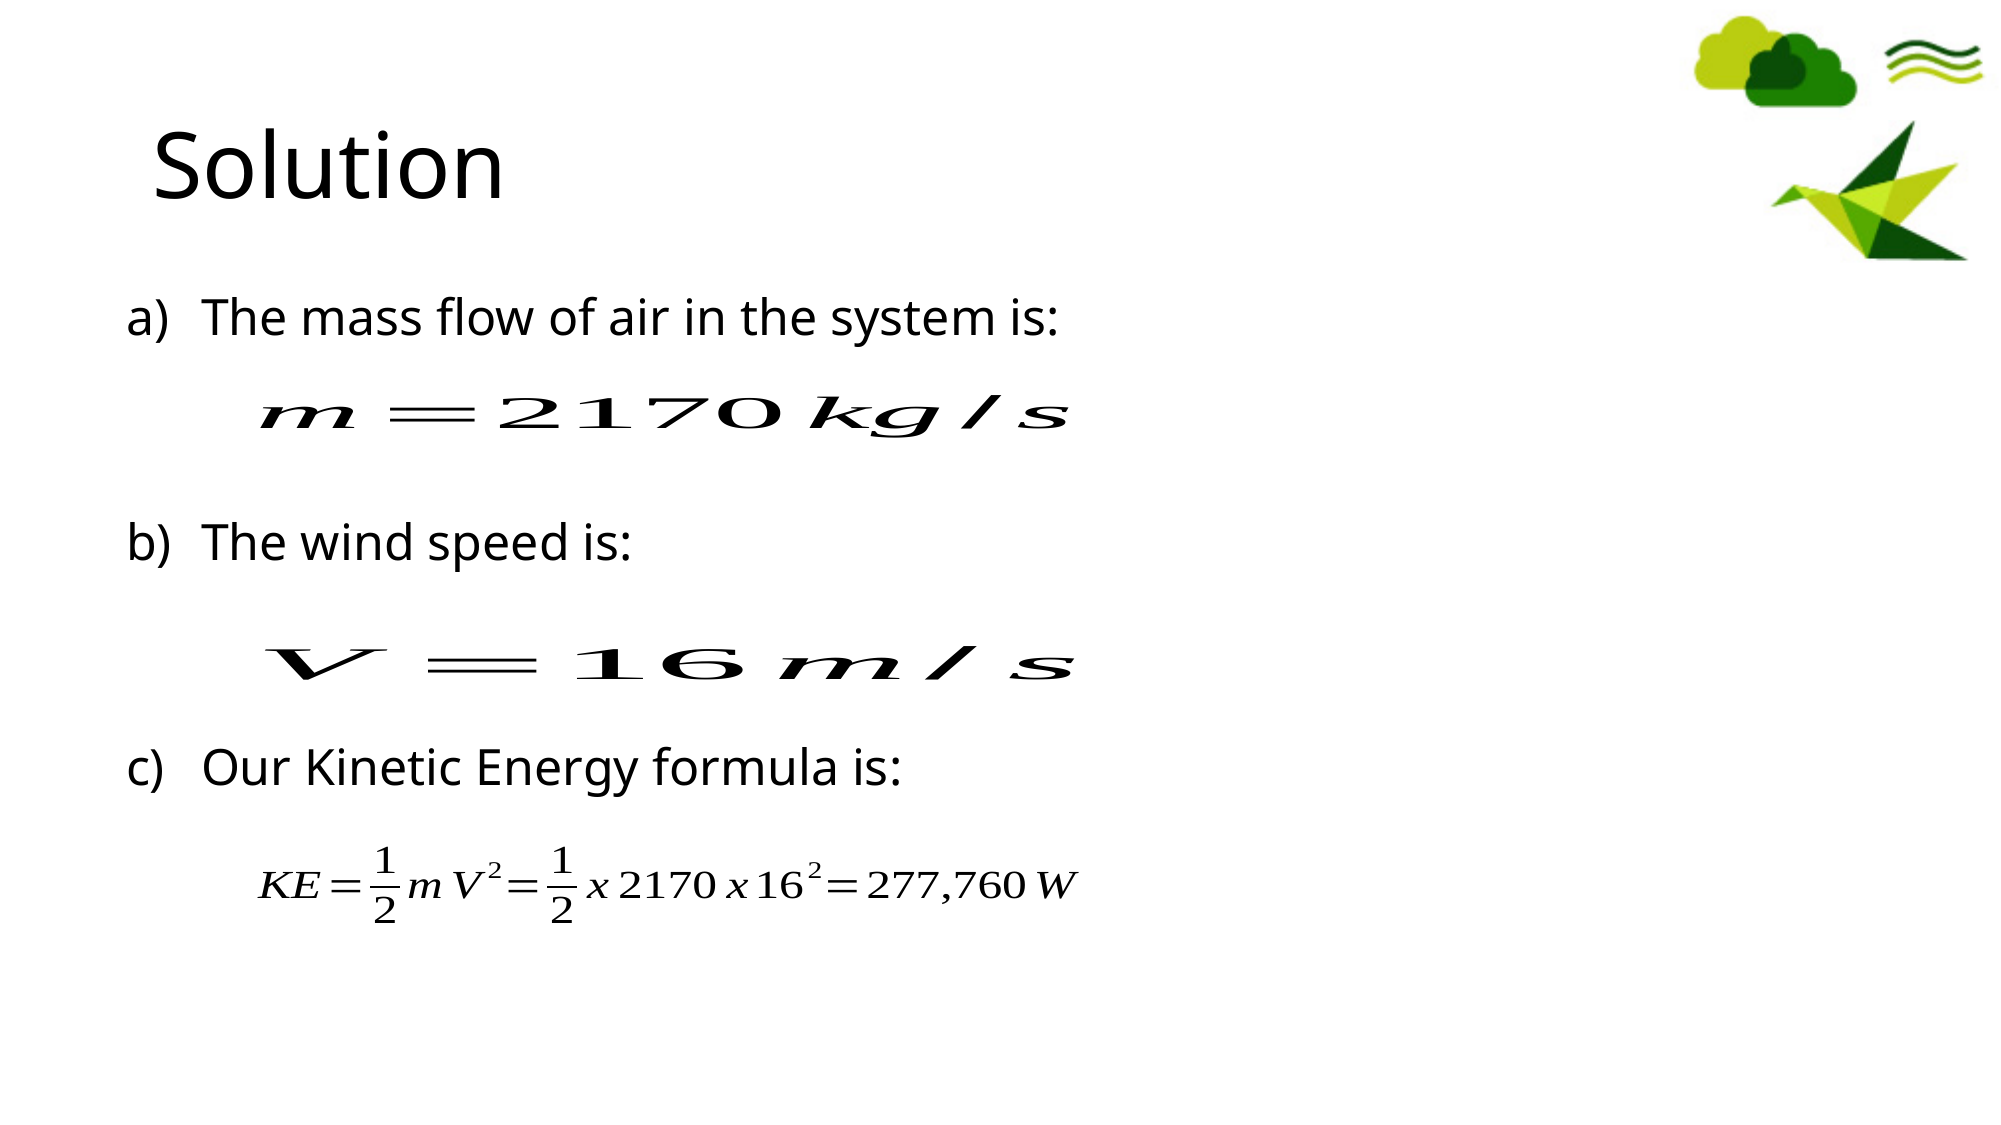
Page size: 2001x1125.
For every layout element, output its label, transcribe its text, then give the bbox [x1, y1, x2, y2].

title Solution [137, 59, 1763, 278]
list The mass flow of air in the system is: The wind speed is: Our Kinetic Energy formula is: [111, 285, 1522, 1068]
picture [1630, 0, 2000, 285]
